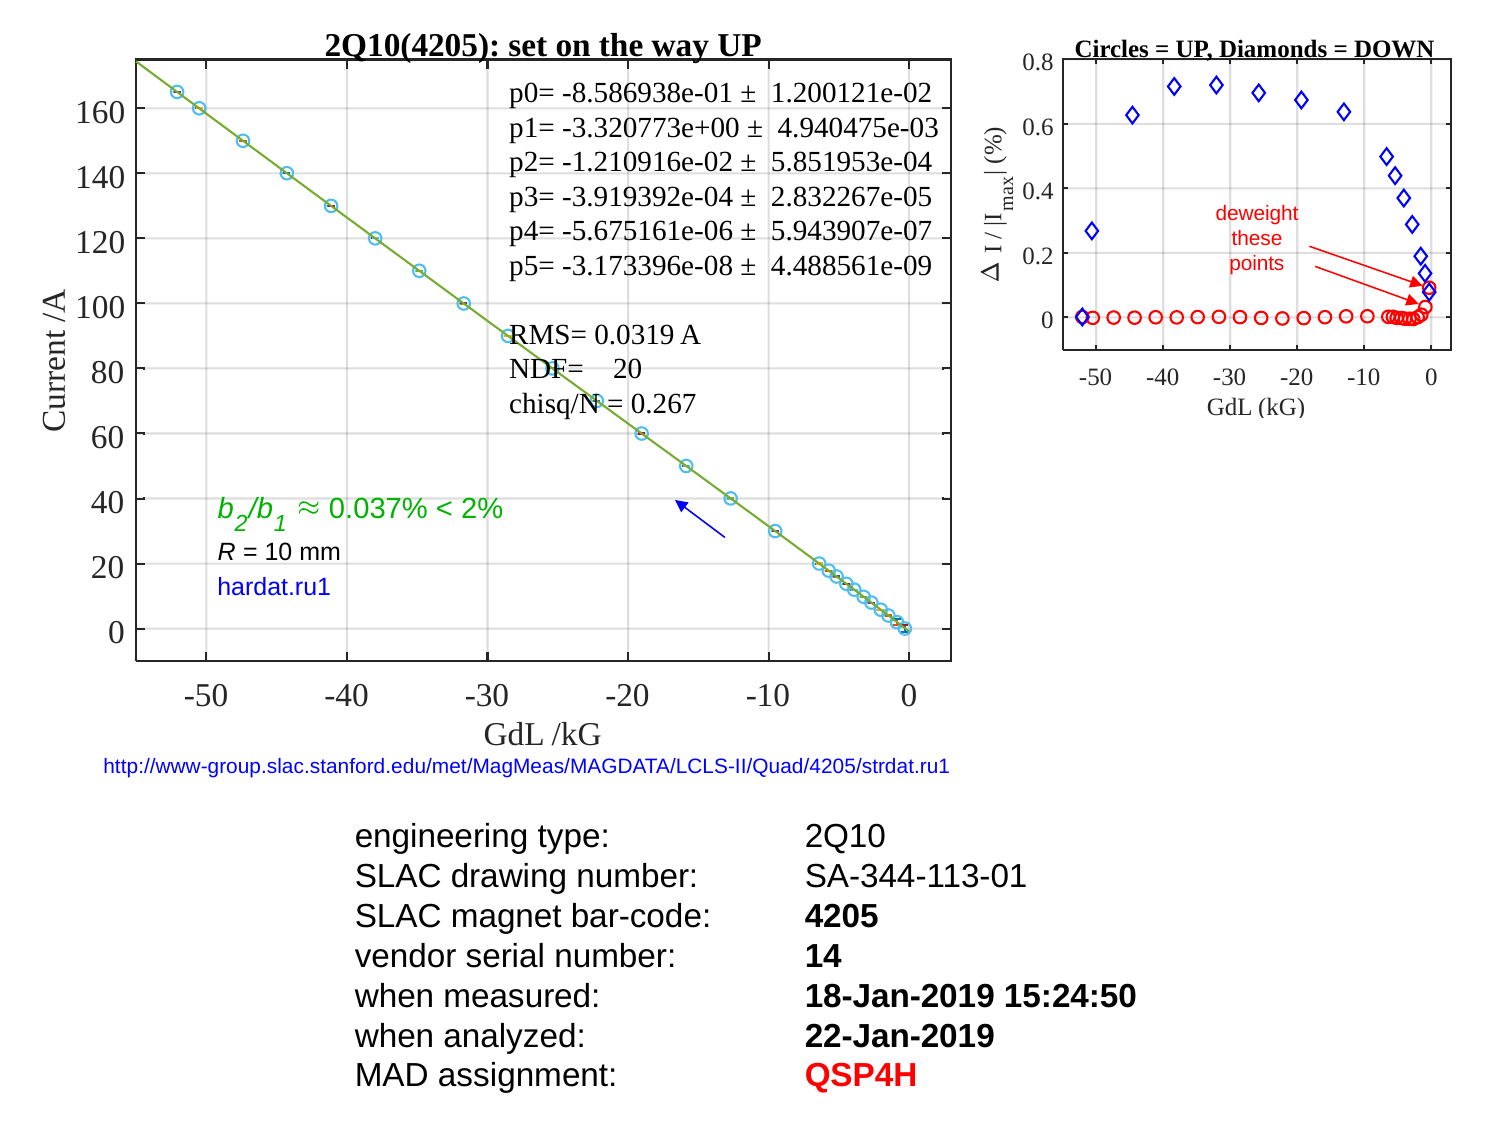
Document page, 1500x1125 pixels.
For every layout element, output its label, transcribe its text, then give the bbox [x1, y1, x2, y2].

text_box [1311, 239, 1421, 267]
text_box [1315, 266, 1420, 305]
picture [0, 0, 1500, 789]
text_box engineering type: 2Q10 SLAC drawing number: SA-344-113-01 SLAC magnet bar-code: 4205 vendor serial number: 14 when measured: 18-Jan-2019 15:24:50 when analyzed: 22-Jan-2019 MAD assignment: QSP4H [340, 806, 1153, 1101]
